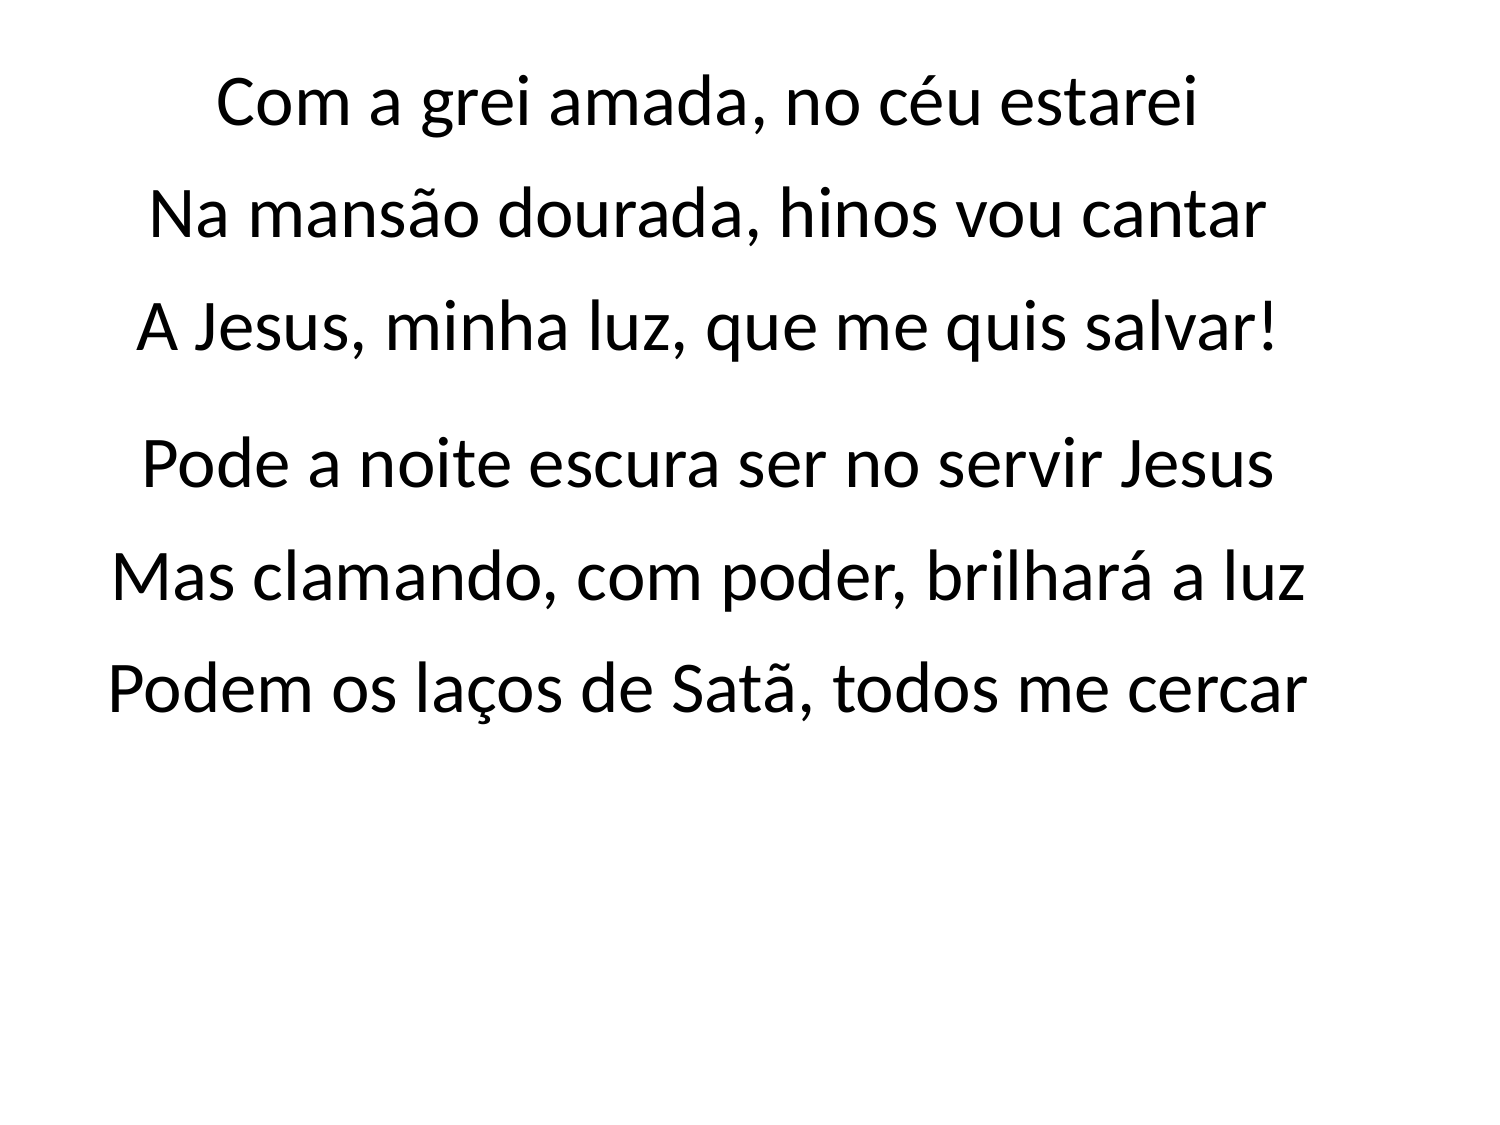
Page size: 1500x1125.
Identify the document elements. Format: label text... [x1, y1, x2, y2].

text_box Com a grei amada, no céu estarei Na mansão dourada, hinos vou cantar A Jesus, minha luz, que me quis salvar! Pode a noite escura ser no servir Jesus Mas clamando, com poder, brilhará a luz Podem os laços de Satã, todos me cercar [92, 0, 1325, 760]
